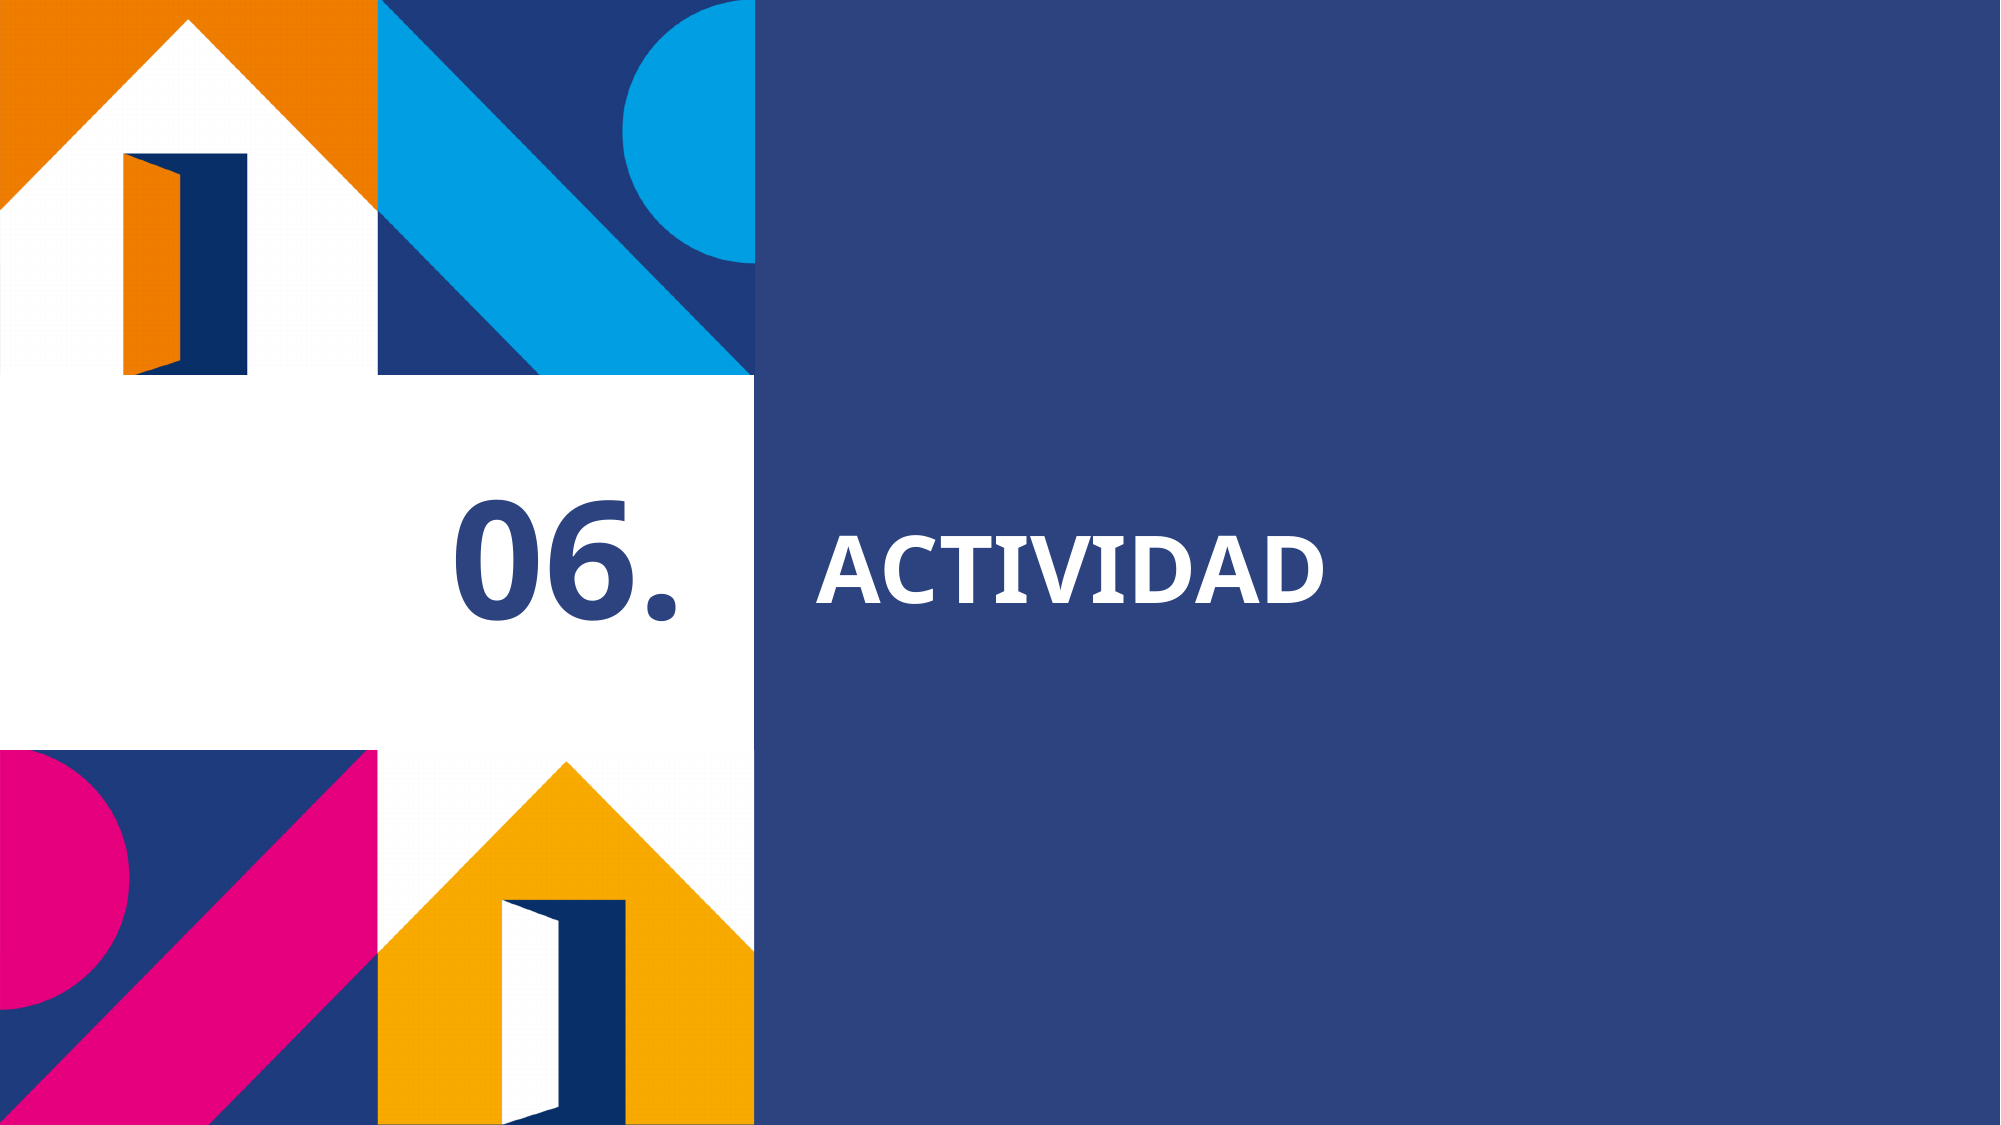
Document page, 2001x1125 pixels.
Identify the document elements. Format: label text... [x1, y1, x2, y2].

picture [384, 0, 756, 375]
picture [0, 0, 537, 375]
list ACTIVIDAD [816, 443, 1942, 690]
picture [0, 750, 755, 1125]
title 06. [0, 443, 701, 690]
